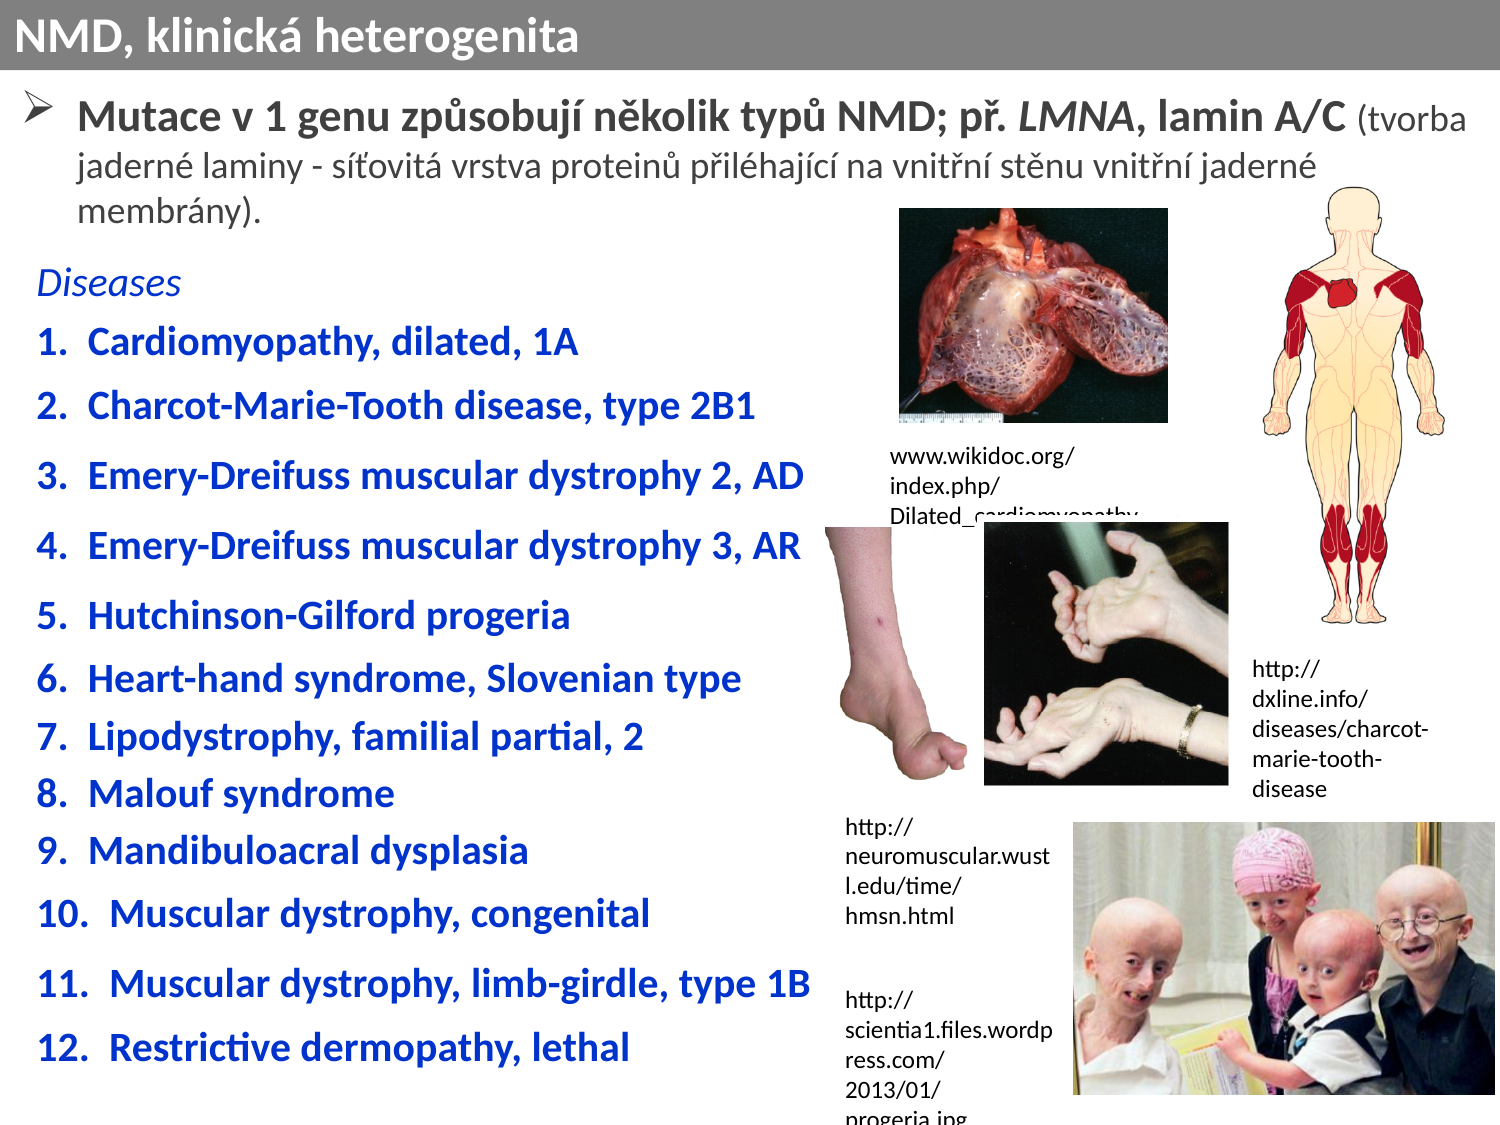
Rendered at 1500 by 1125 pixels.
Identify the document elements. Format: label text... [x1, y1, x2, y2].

table_cell 9. Mandibuloacral dysplasia [29, 825, 830, 882]
picture [1260, 184, 1448, 626]
table_cell 10. Muscular dystrophy, congenital [29, 882, 844, 952]
picture [1072, 822, 1495, 1096]
table_cell 3. Emery-Dreifuss muscular dystrophy 2, AD [29, 444, 844, 514]
table_cell 6. Heart-hand syndrome, Slovenian type [29, 654, 819, 711]
text_box NMD, klinická heterogenita [0, 0, 1500, 72]
table_cell 12. Restrictive dermopathy, lethal [29, 1022, 830, 1079]
picture [977, 514, 1235, 793]
table_cell 7. Lipodystrophy, familial partial, 2 [29, 711, 819, 768]
table_header Diseases [29, 255, 844, 317]
table_cell 1. Cardiomyopathy, dilated, 1A [29, 317, 844, 374]
text_box www.wikidoc.org/index.php/Dilated_cardiomyopathy [875, 432, 1211, 525]
table_cell 2. Charcot-Marie-Tooth disease, type 2B1 [29, 374, 844, 444]
text_box Mutace v 1 genu způsobují několik typů NMD; př. LMNA, lamin A/C (tvorba jaderné laminy - síťovitá vrstva proteinů přiléhající na vnitřní stěnu vnitřní jaderné membrány). [5, 78, 1483, 238]
table_cell 8. Malouf syndrome [29, 768, 844, 825]
text_box http://scientia1.files.wordpress.com/2013/01/progeria.jpg [830, 976, 1069, 1125]
picture [899, 207, 1168, 424]
picture [825, 526, 975, 784]
text_box http://dxline.info/diseases/charcot-marie-tooth-disease [1237, 645, 1451, 810]
table_cell 5. Hutchinson-Gilford progeria [29, 584, 819, 654]
text_box http://neuromuscular.wustl.edu/time/hmsn.html [830, 802, 1069, 938]
table_cell 4. Emery-Dreifuss muscular dystrophy 3, AR [29, 514, 844, 584]
table_cell 11. Muscular dystrophy, limb-girdle, type 1B [29, 952, 844, 1022]
